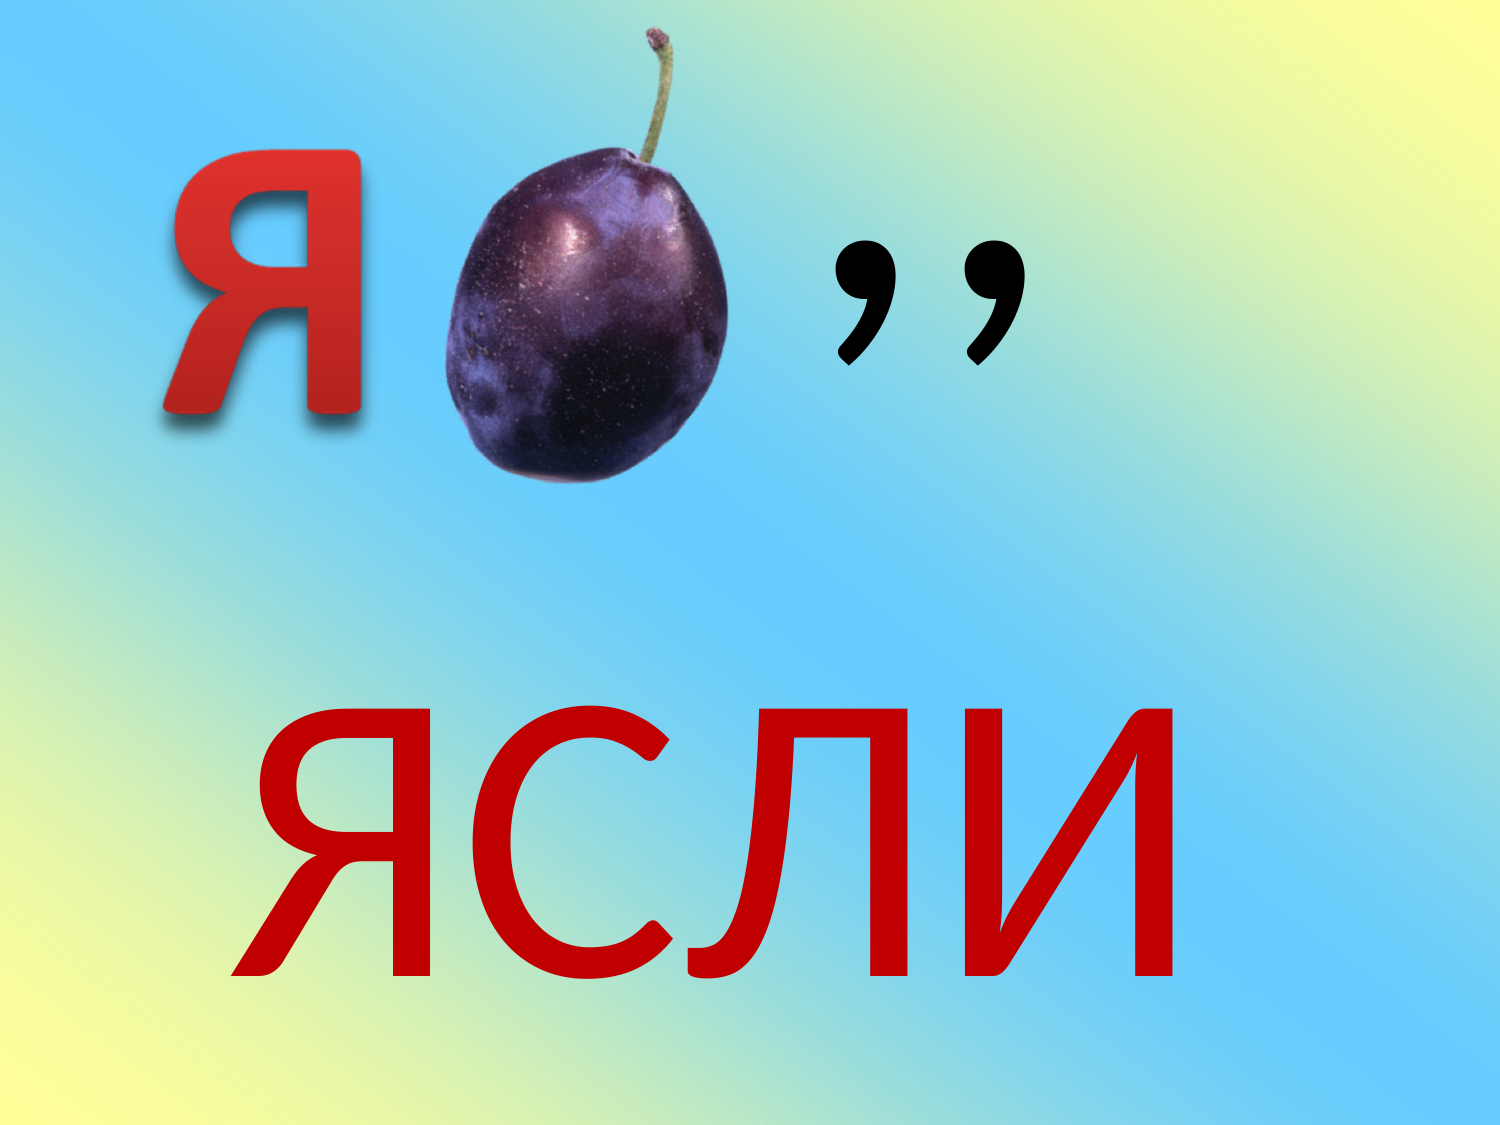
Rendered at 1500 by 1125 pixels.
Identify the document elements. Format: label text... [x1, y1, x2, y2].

text_box ЯСЛИ [213, 552, 1358, 1068]
picture [0, 0, 1500, 1125]
text_box ,, [785, 0, 1306, 411]
